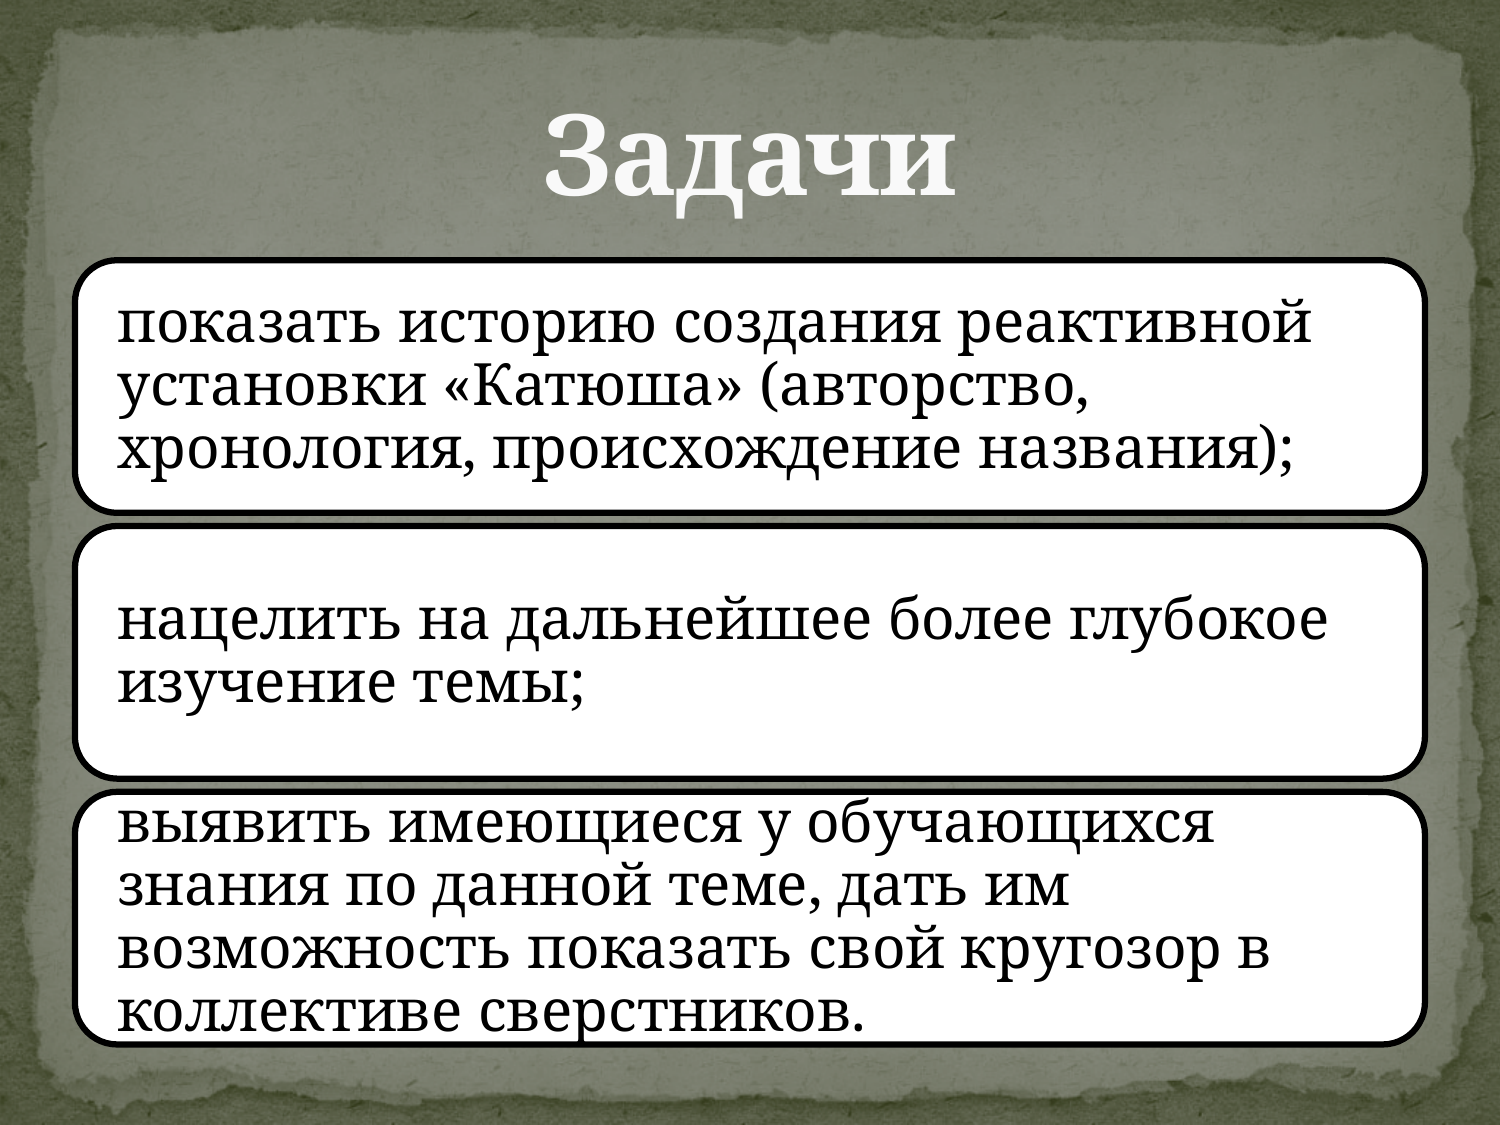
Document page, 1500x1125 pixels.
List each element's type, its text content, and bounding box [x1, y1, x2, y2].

title Задачи [74, 24, 1425, 225]
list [77, 252, 1424, 1053]
